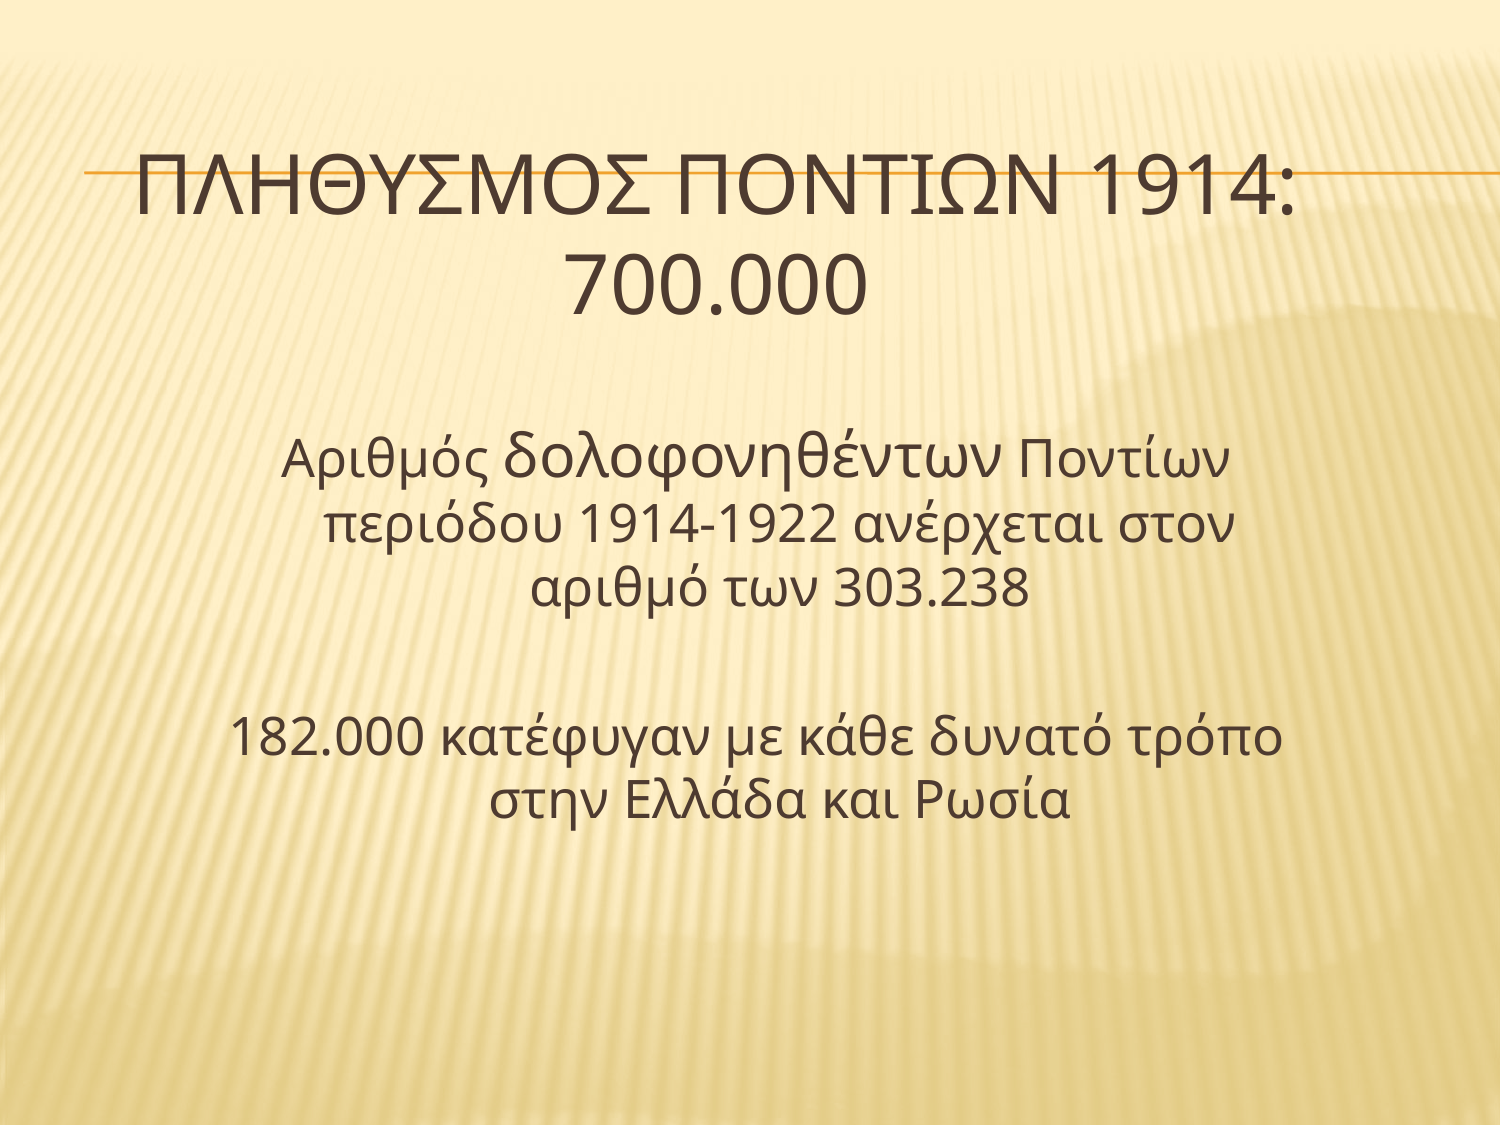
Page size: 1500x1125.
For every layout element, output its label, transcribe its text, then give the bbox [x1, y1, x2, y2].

title Πληθυσμοσ Ποντιων 1914: 700.000 [41, 137, 1392, 325]
list Αριθμός δολοφονηθέντων Ποντίων περιόδου 1914-1922 ανέρχεται στον αριθμό των 303.238 182.000 κατέφυγαν με κάθε δυνατό τρόπο στην Ελλάδα και Ρωσία [171, 408, 1343, 839]
